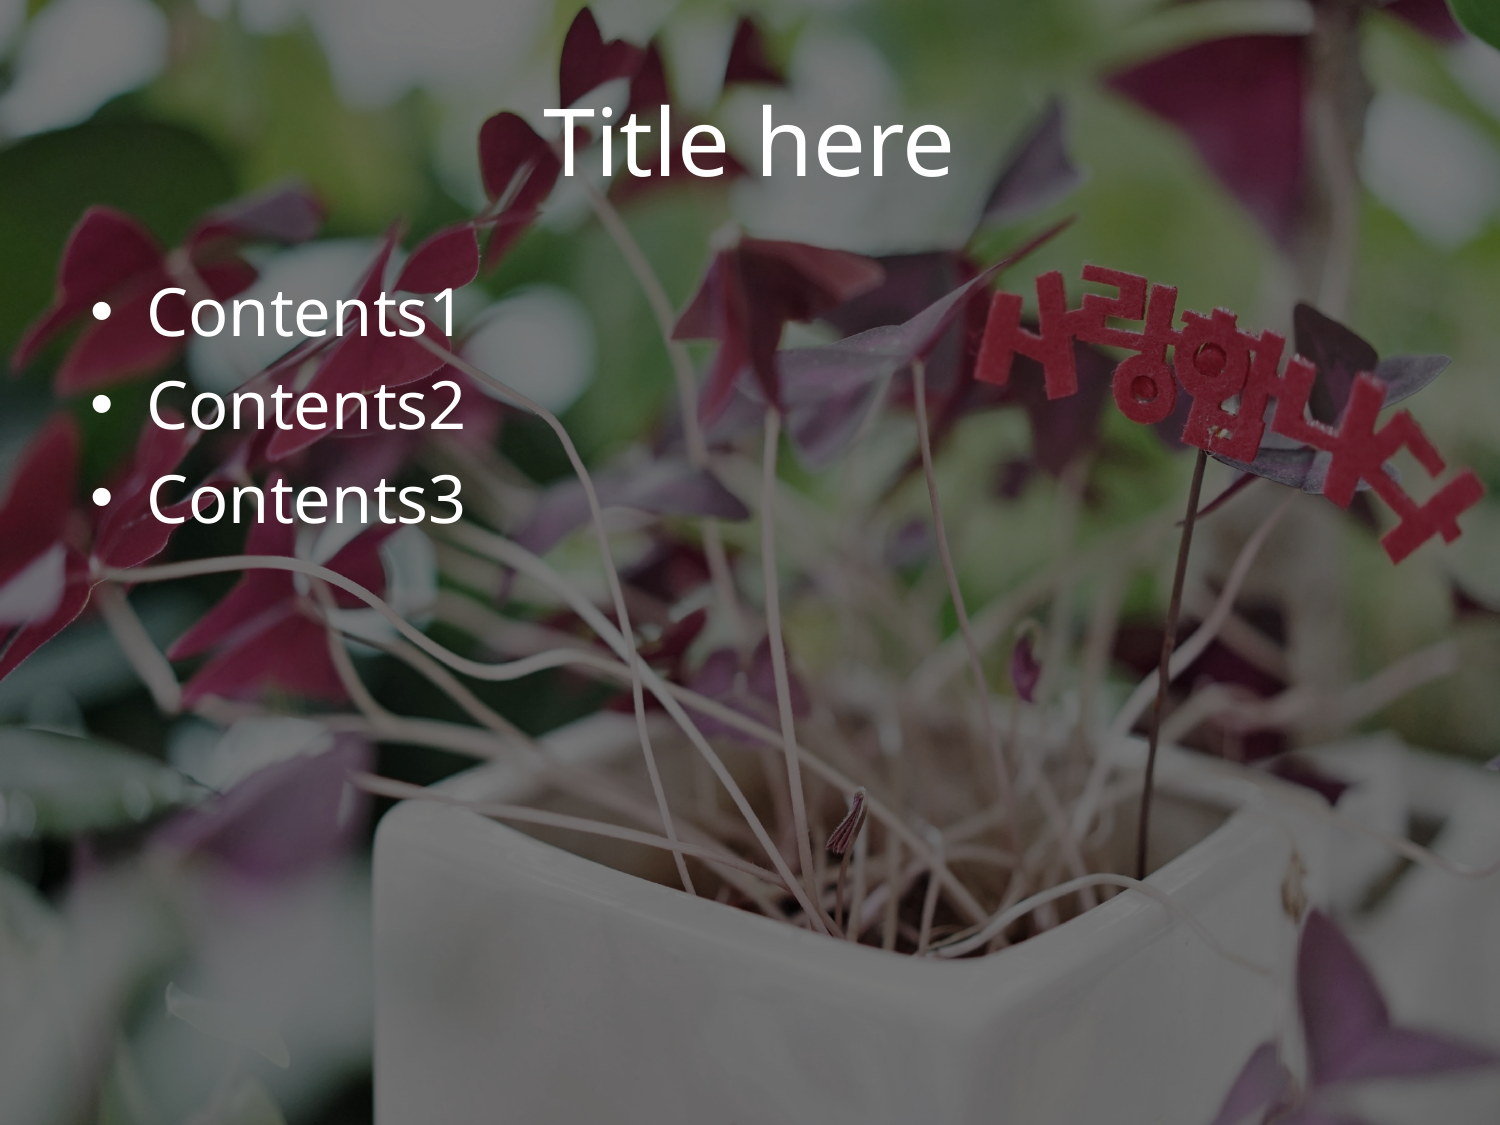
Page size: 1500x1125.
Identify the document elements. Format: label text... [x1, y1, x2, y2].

title Title here [75, 45, 1425, 233]
text_box [0, 0, 1500, 1125]
list Contents1 Contents2 Contents3 [75, 262, 1425, 1005]
